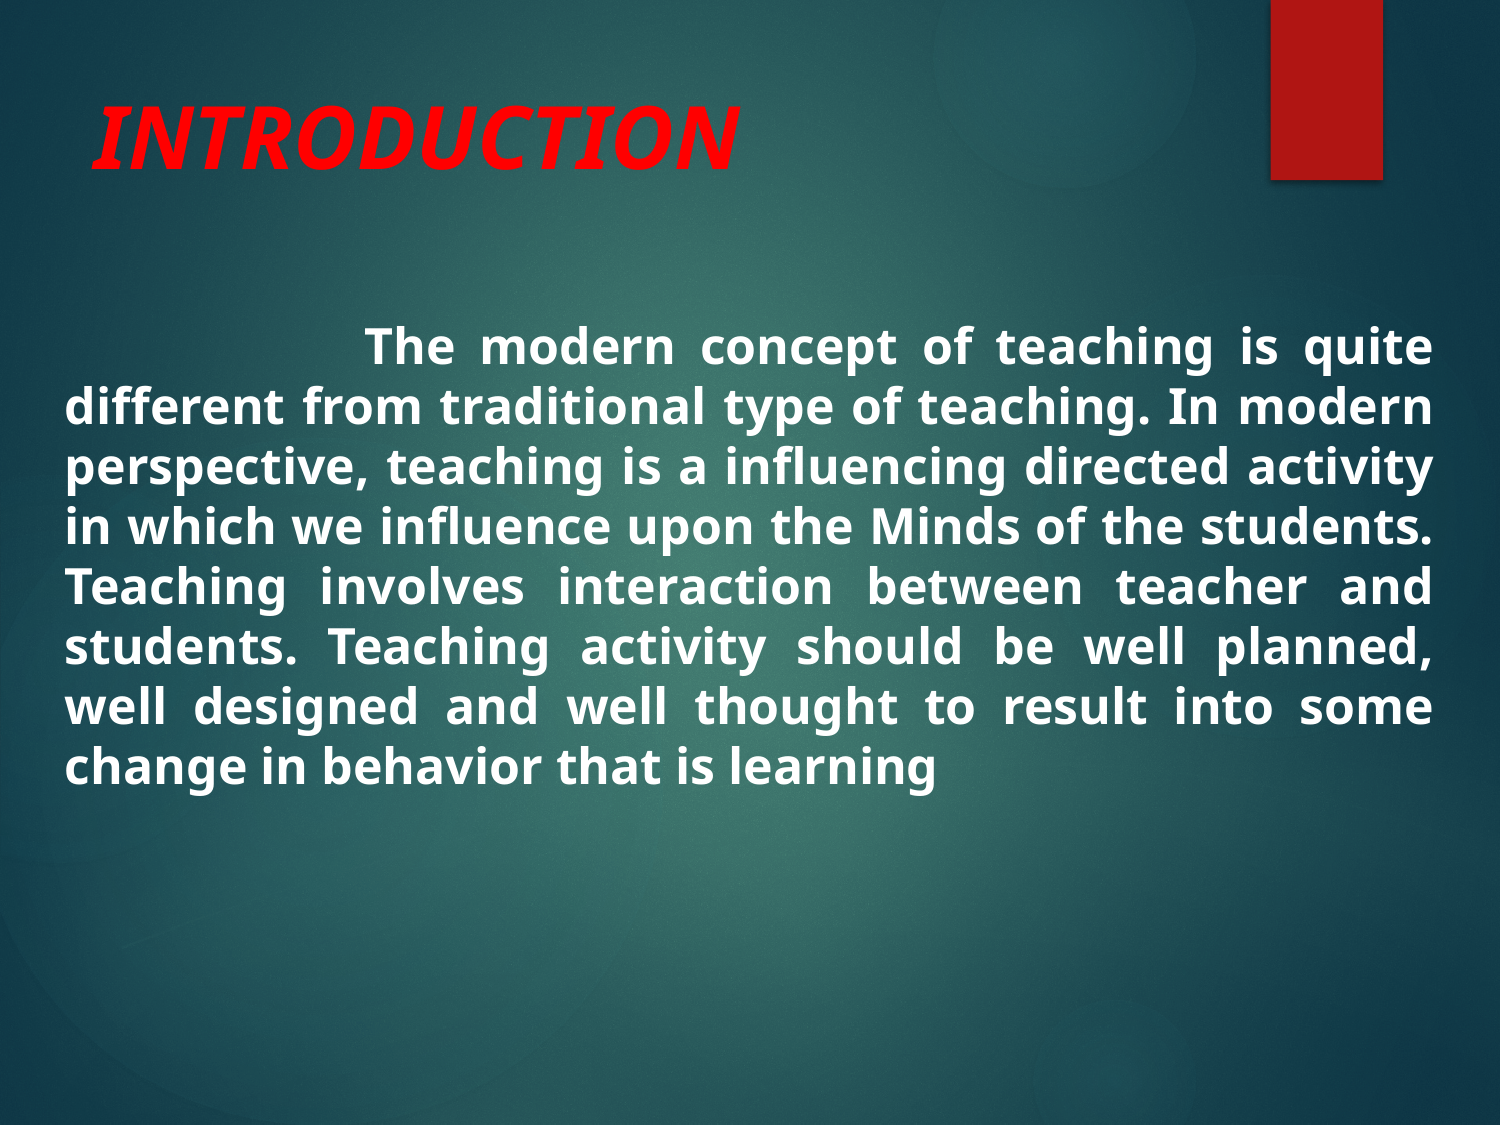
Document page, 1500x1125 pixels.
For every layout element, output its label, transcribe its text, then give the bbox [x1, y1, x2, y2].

text_box The modern concept of teaching is quite different from traditional type of teaching. In modern perspective, teaching is a influencing directed activity in which we influence upon the Minds of the students. Teaching involves interaction between teacher and students. Teaching activity should be well planned, well designed and well thought to result into some change in behavior that is learning [49, 262, 1450, 803]
title INTRODUCTION [79, 74, 1237, 262]
